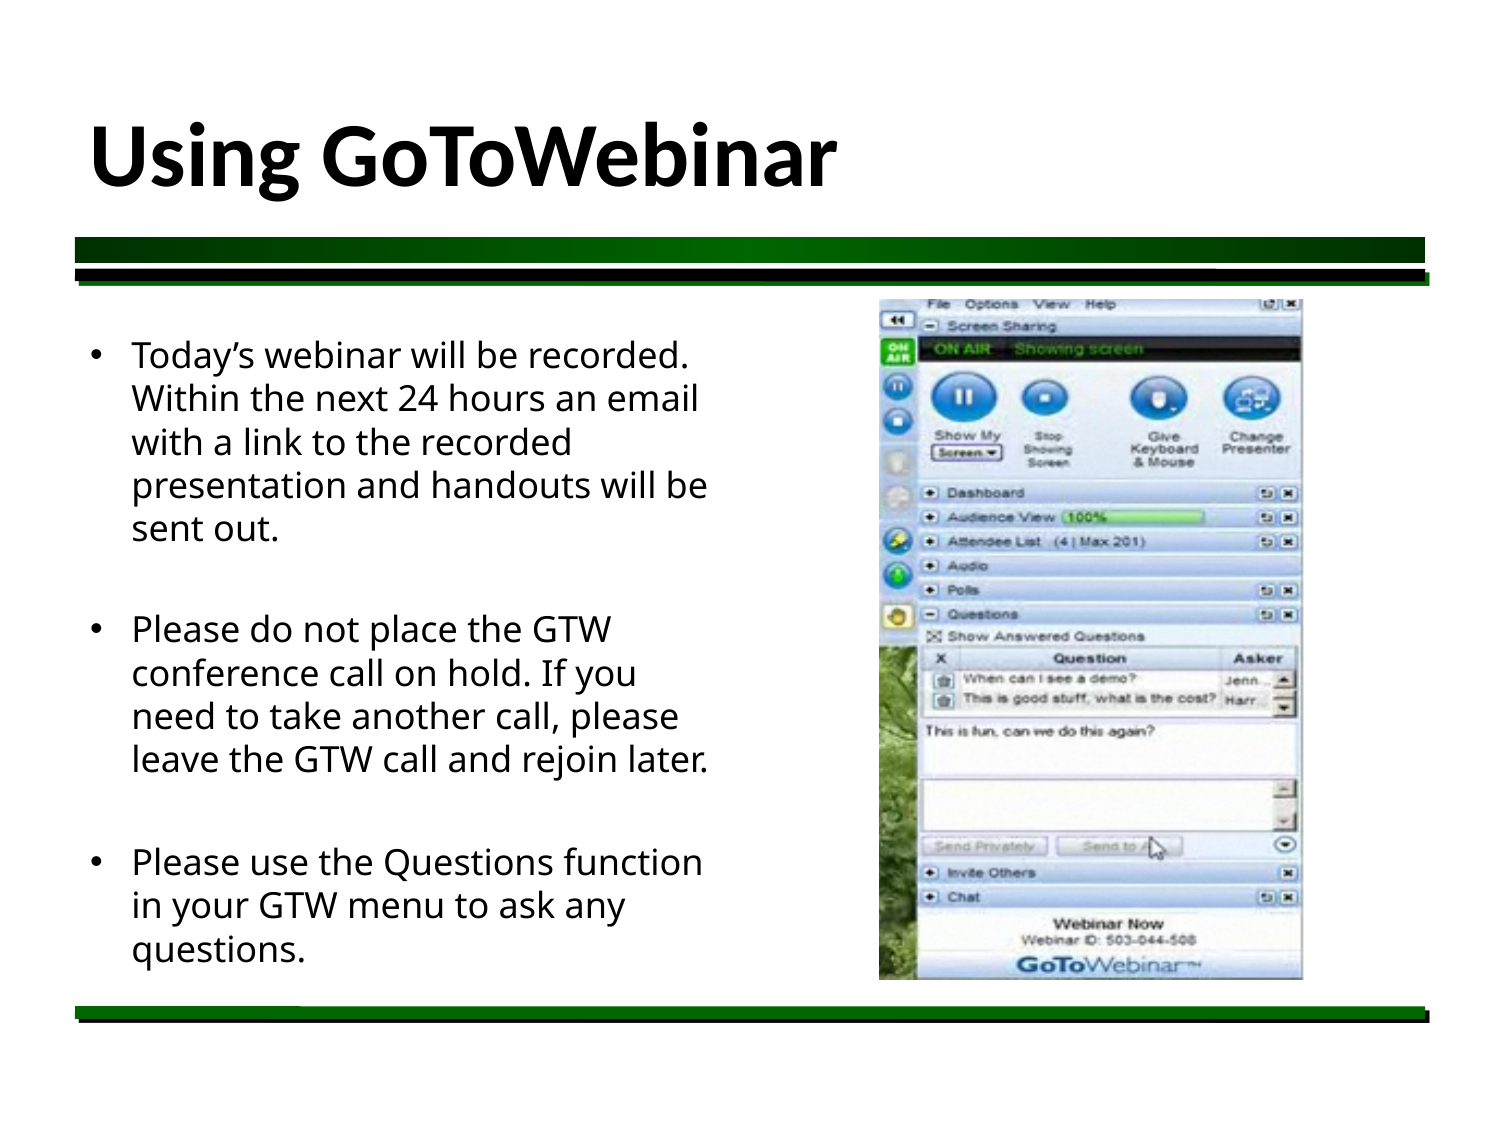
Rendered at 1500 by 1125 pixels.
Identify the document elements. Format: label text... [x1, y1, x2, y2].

title Using GoToWebinar [75, 87, 1425, 233]
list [762, 299, 1426, 981]
list Today’s webinar will be recorded. Within the next 24 hours an email with a link to the recorded presentation and handouts will be sent out. Please do not place the GTW conference call on hold. If you need to take another call, please leave the GTW call and rejoin later. Please use the Questions function in your GTW menu to ask any questions. [75, 324, 738, 1005]
